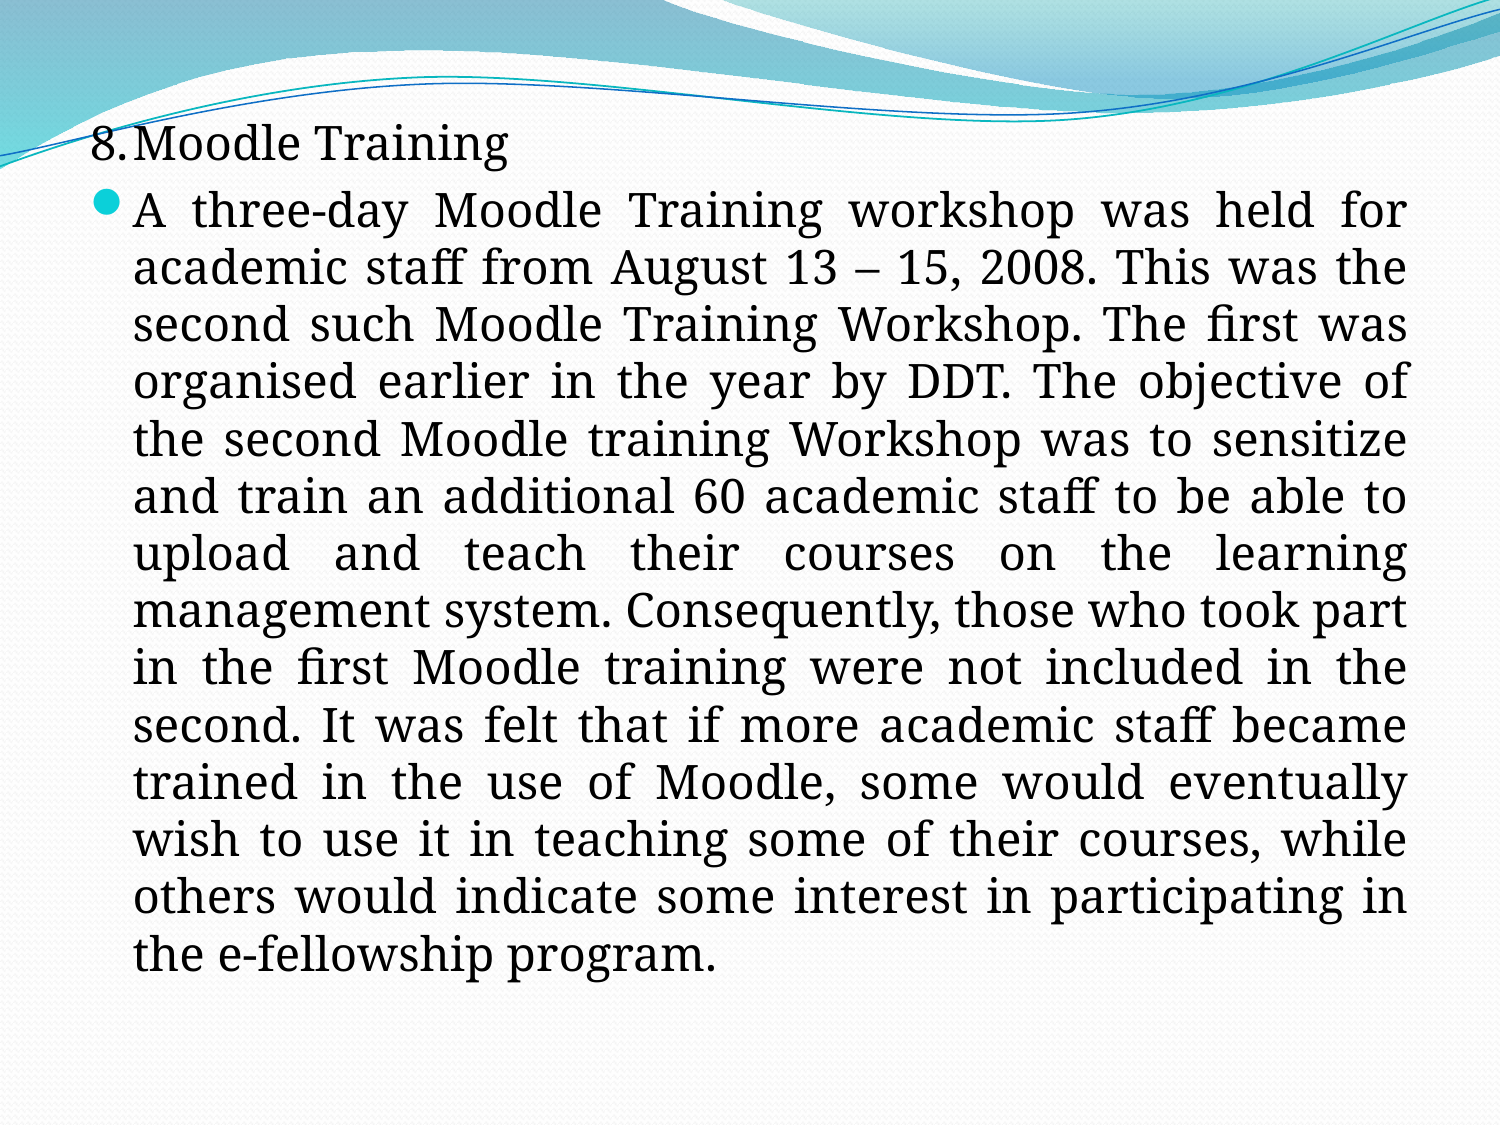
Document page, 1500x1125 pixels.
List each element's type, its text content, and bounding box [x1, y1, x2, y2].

list 8. Moodle Training A three-day Moodle Training workshop was held for academic staff from August 13 – 15, 2008. This was the second such Moodle Training Workshop. The first was organised earlier in the year by DDT. The objective of the second Moodle training Workshop was to sensitize and train an additional 60 academic staff to be able to upload and teach their courses on the learning management system. Consequently, those who took part in the first Moodle training were not included in the second. It was felt that if more academic staff became trained in the use of Moodle, some would eventually wish to use it in teaching some of their courses, while others would indicate some interest in participating in the e-fellowship program. [75, 105, 1425, 1005]
